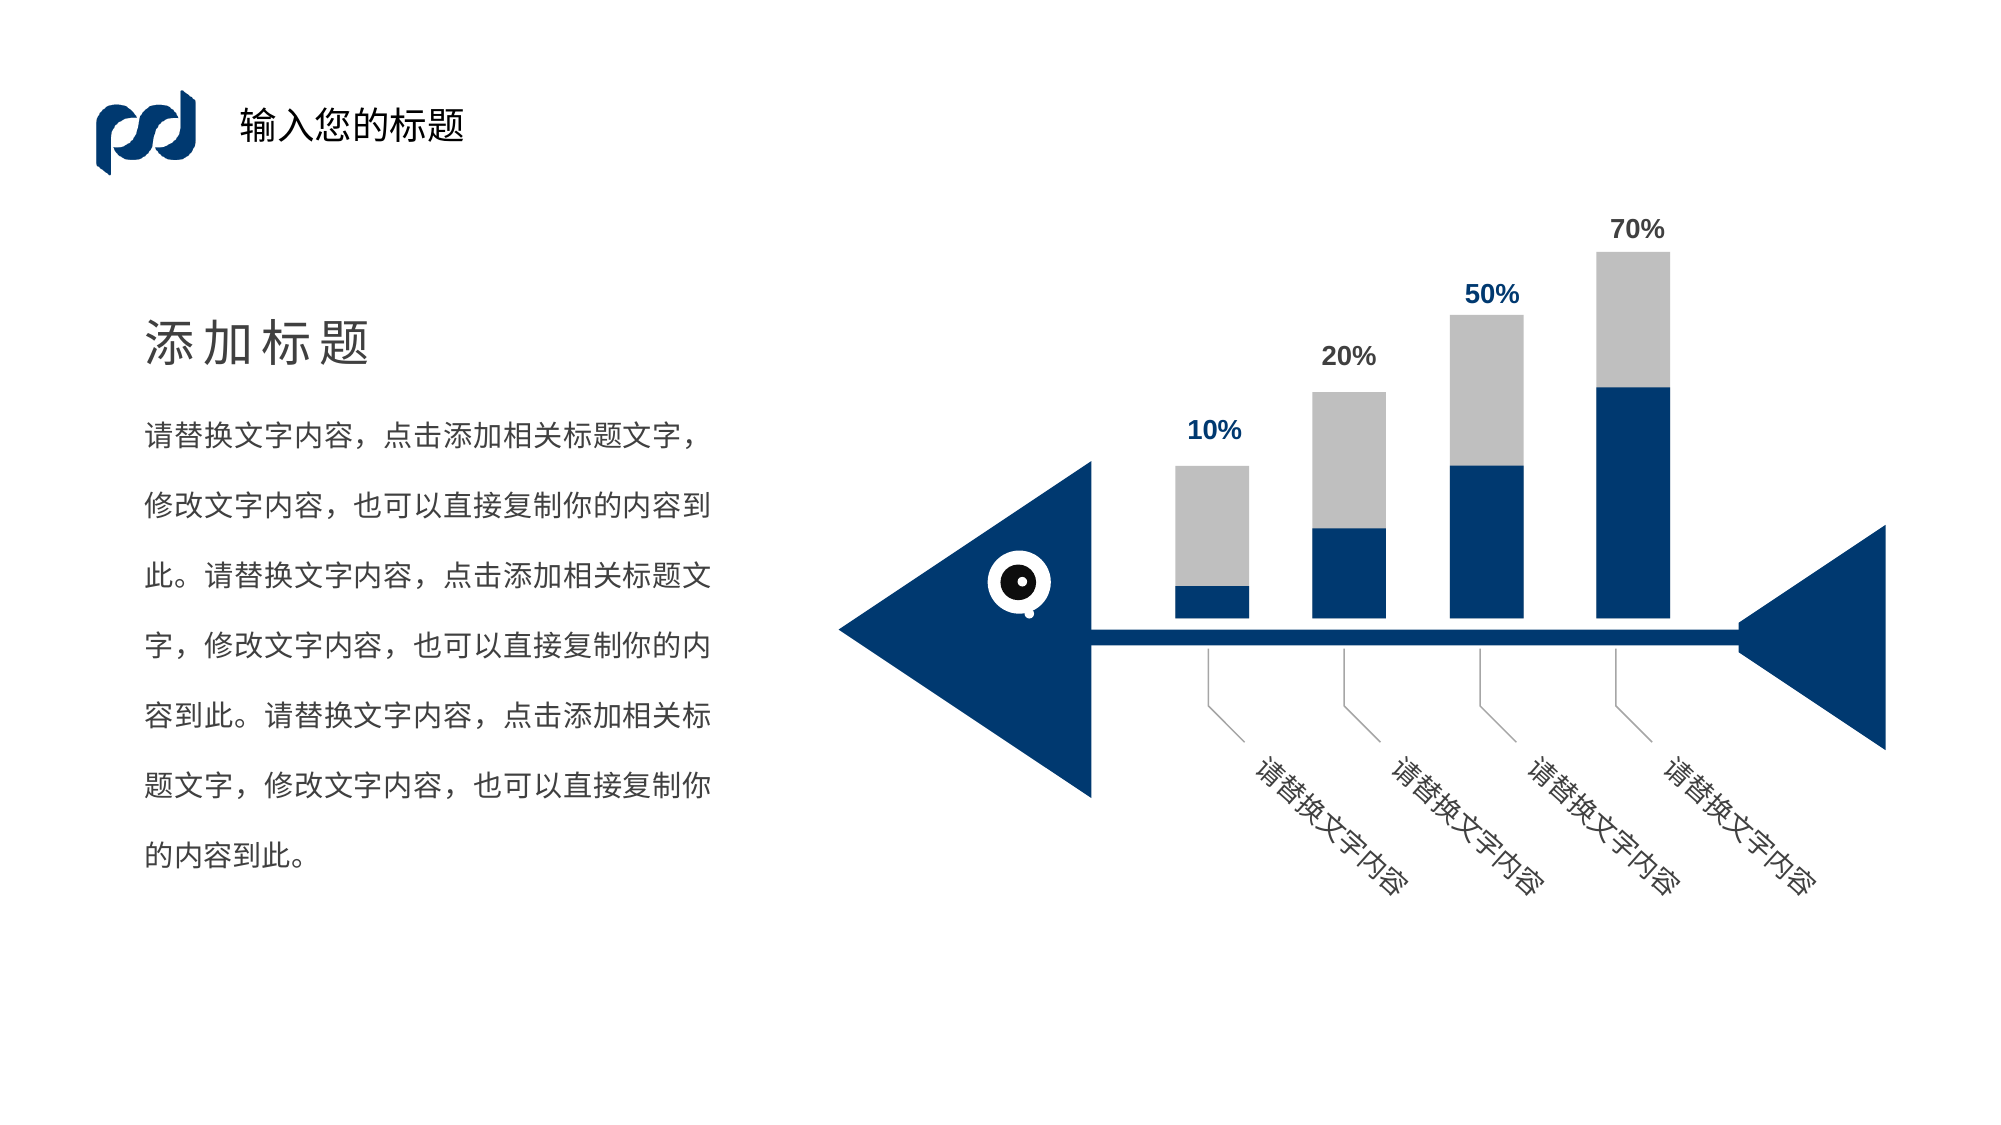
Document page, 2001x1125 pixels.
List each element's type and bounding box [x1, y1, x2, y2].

text_box [838, 196, 1886, 853]
text_box [130, 304, 728, 886]
text_box [87, 68, 535, 182]
